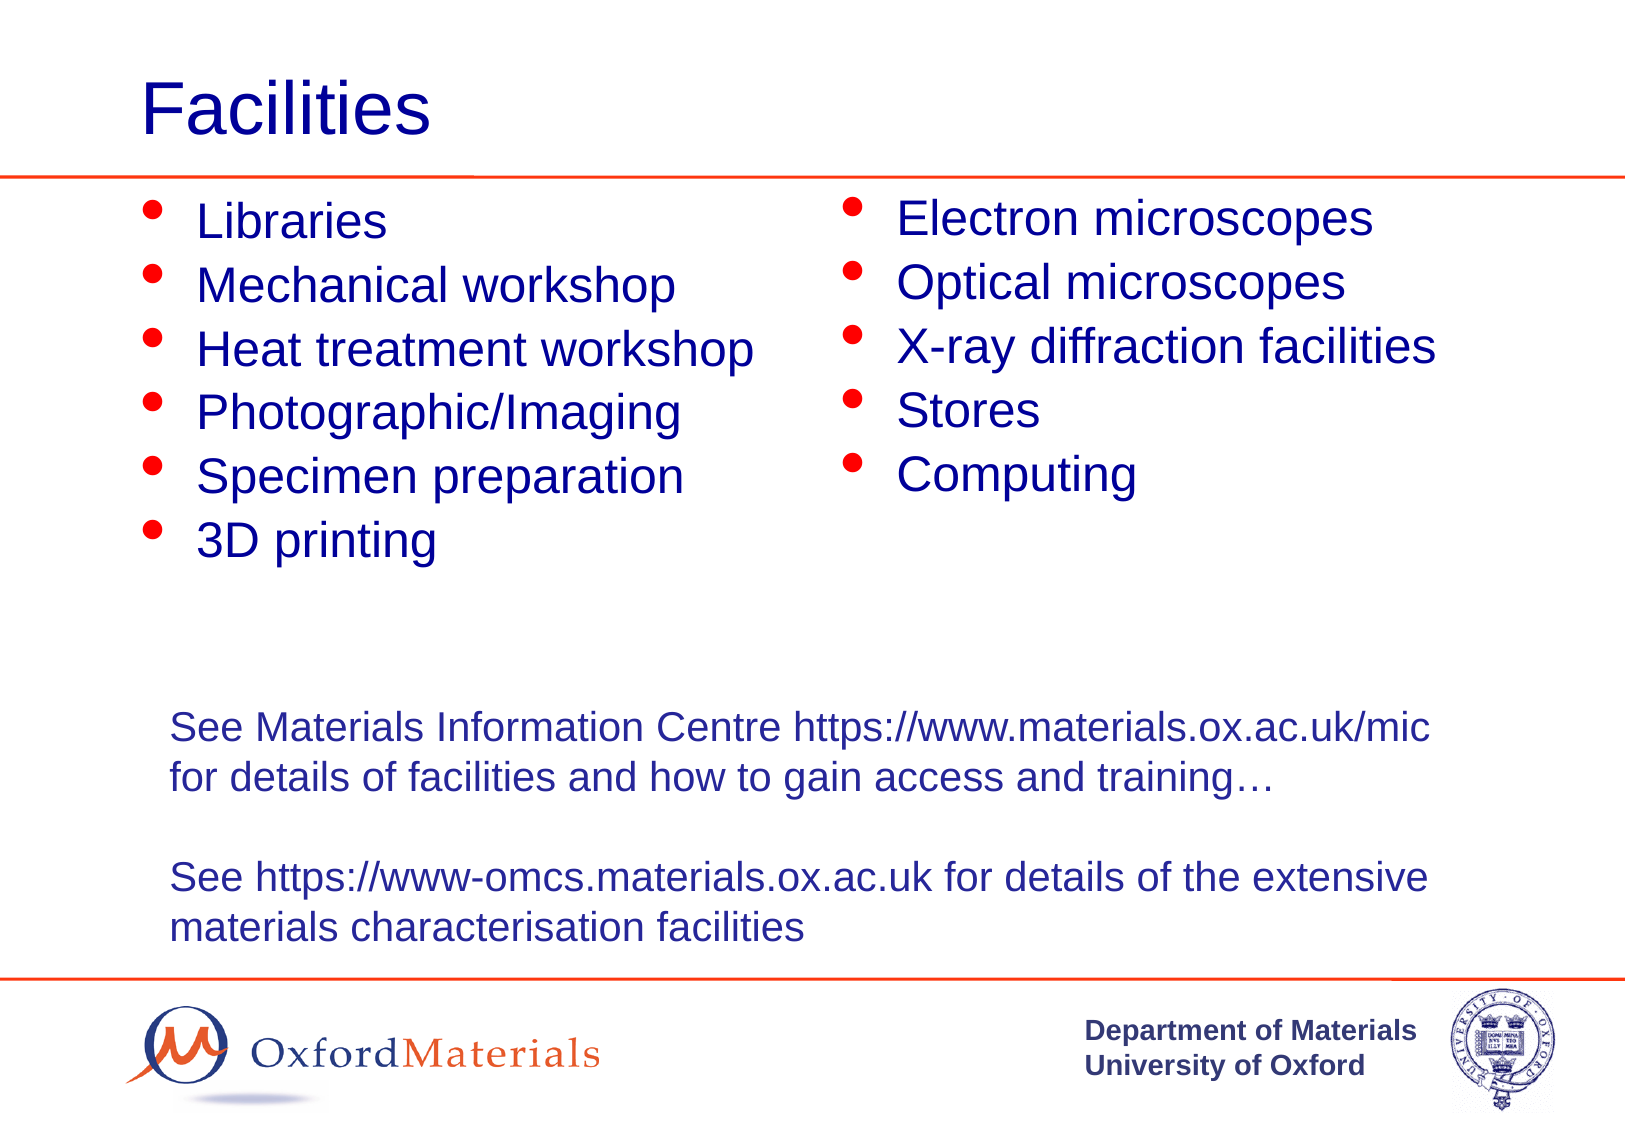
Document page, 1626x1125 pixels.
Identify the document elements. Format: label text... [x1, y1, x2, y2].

picture [1449, 987, 1556, 1113]
title Facilities [125, 47, 1500, 161]
text_box See Materials Information Centre https://www.materials.ox.ac.uk/mic for details of facilities and how to gain access and training… See https://www-omcs.materials.ox.ac.uk for details of the extensive materials characterisation facilities [154, 692, 1470, 958]
list Electron microscopes Optical microscopes X-ray diffraction facilities Stores Computing [825, 184, 1486, 610]
picture [125, 1006, 599, 1113]
list Libraries Mechanical workshop Heat treatment workshop Photographic/Imaging Specimen preparation 3D printing [125, 187, 800, 622]
